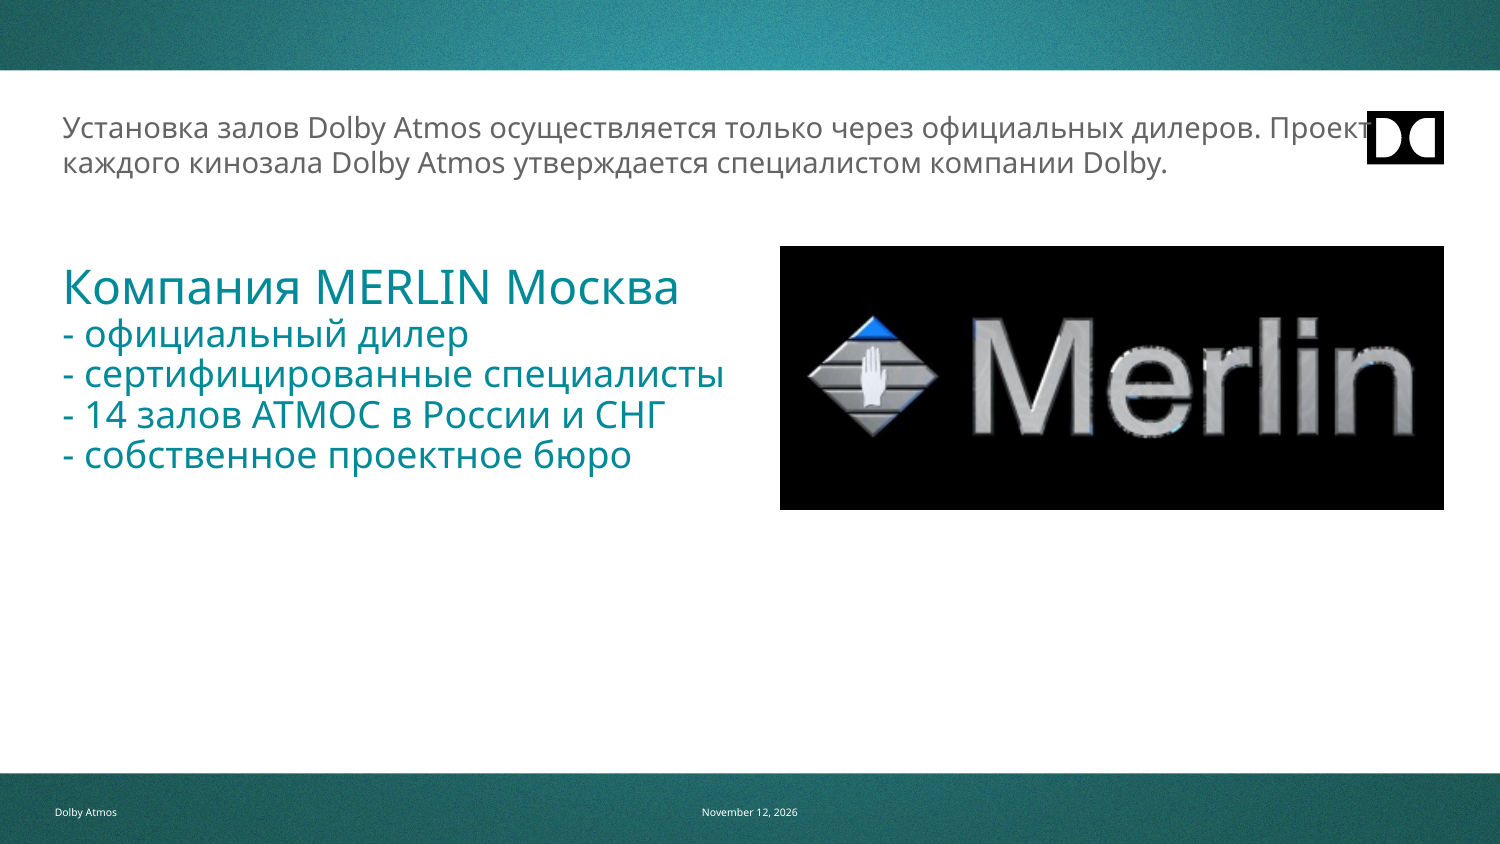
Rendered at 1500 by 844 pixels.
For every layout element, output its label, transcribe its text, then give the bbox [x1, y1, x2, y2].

title Компания MERLIN Москва - официальный дилер - сертифицированные специалисты - 14 залов АТМОС в России и СНГ - собственное проектное бюро [62, 221, 763, 522]
picture [0, 774, 1500, 844]
picture [0, 0, 1500, 70]
footer Dolby Atmos [54, 806, 629, 820]
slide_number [646, 806, 854, 820]
picture [780, 246, 1445, 510]
list Установка залов Dolby Atmos осуществляется только через официальных дилеров. Проект каждого кинозала Dolby Atmos утверждается специалистом компании Dolby. [62, 109, 1413, 210]
